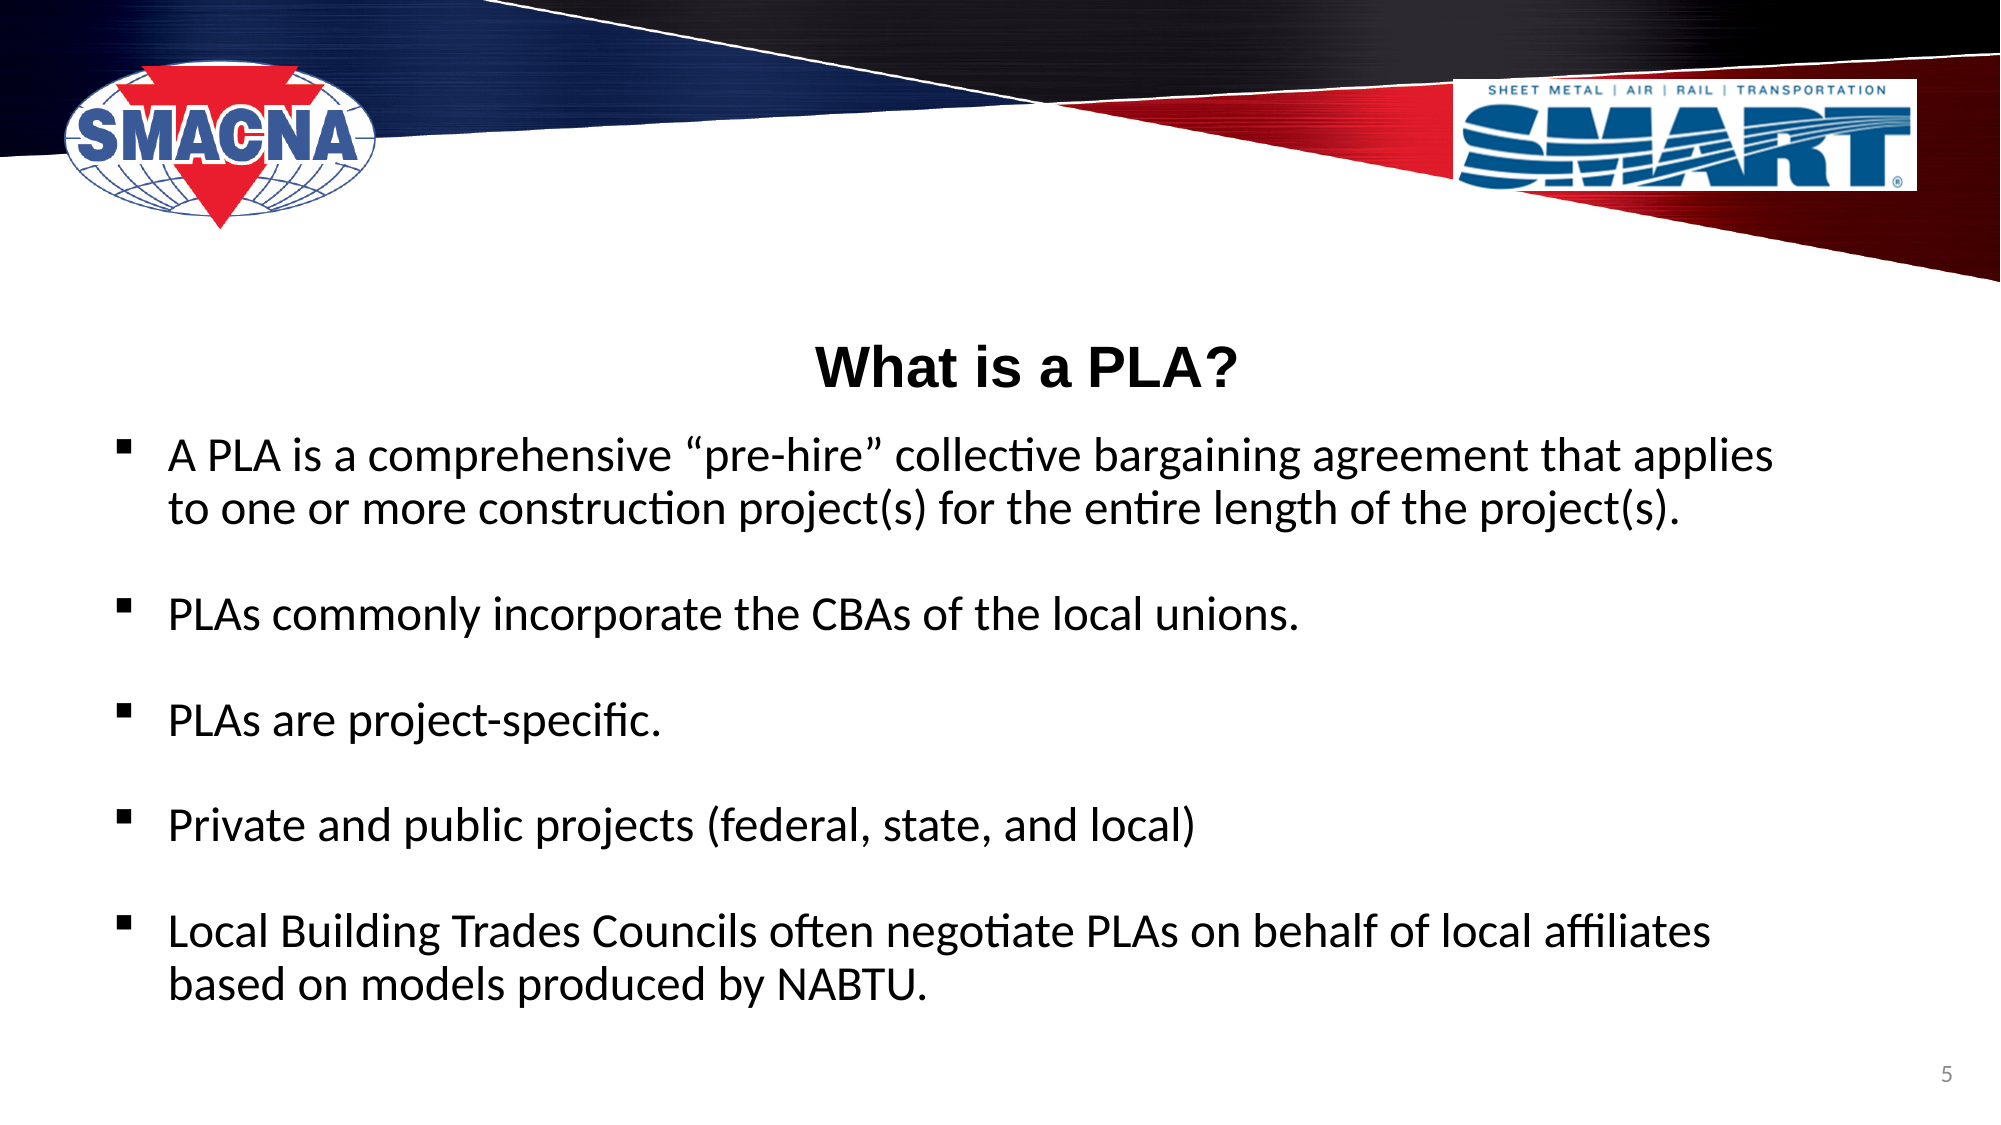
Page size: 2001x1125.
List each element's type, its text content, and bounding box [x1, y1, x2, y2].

list A PLA is a comprehensive “pre-hire” collective bargaining agreement that applies to one or more construction project(s) for the entire length of the project(s). PLAs commonly incorporate the CBAs of the local unions. PLAs are project-specific. Private and public projects (federal, state, and local) Local Building Trades Councils often negotiate PLAs on behalf of local affiliates based on models produced by NABTU. [97, 421, 1811, 1072]
title What is a PLA? [137, 314, 1919, 422]
picture [0, 0, 2000, 1125]
slide_number 5 [1901, 1042, 1969, 1103]
